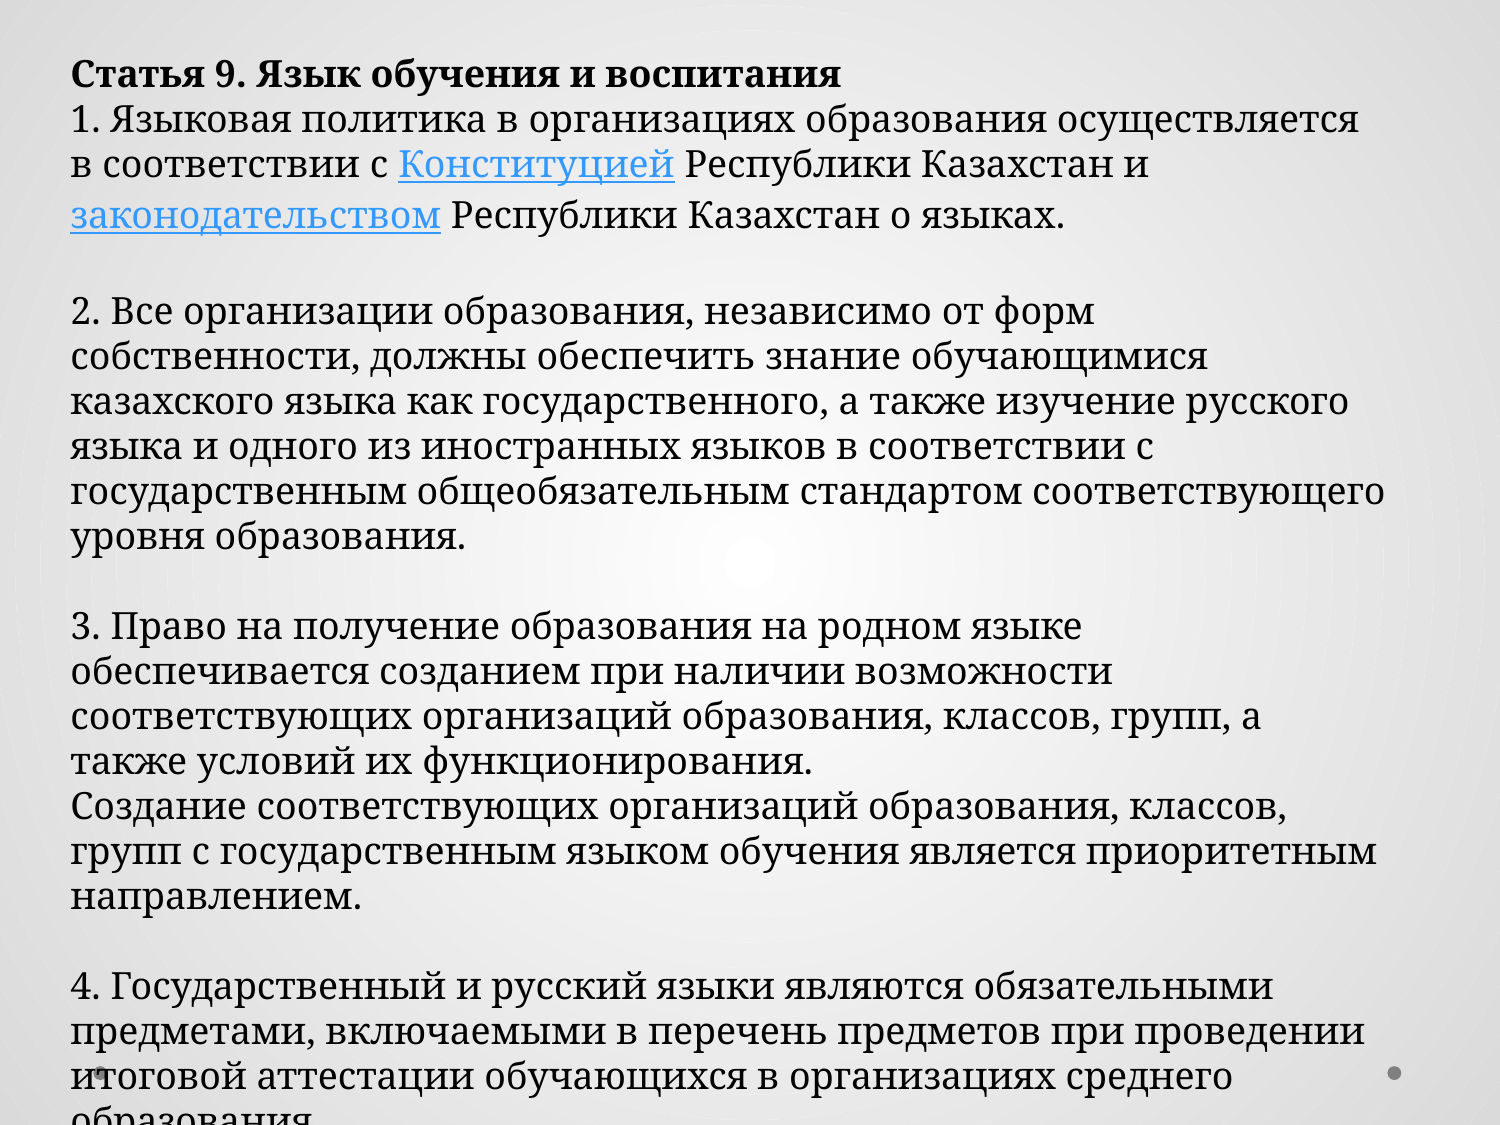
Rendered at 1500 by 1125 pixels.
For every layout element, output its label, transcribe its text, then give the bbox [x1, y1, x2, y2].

text_box Статья 9. Язык обучения и воспитания 1. Языковая политика в организациях образования осуществляется в соответствии с Конституцией Республики Казахстан и законодательством Республики Казахстан о языках. 2. Все организации образования, независимо от форм собственности, должны обеспечить знание обучающимися казахского языка как государственного, а также изучение русского языка и одного из иностранных языков в соответствии с государственным общеобязательным стандартом соответствующего уровня образования. 3. Право на получение образования на родном языке обеспечивается созданием при наличии возможности соответствующих организаций образования, классов, групп, а также условий их функционирования. Создание соответствующих организаций образования, классов, групп с государственным языком обучения является приоритетным направлением. 4. Государственный и русский языки являются обязательными предметами, включаемыми в перечень предметов при проведении итоговой аттестации обучающихся в организациях среднего образования. [55, 42, 1403, 1125]
